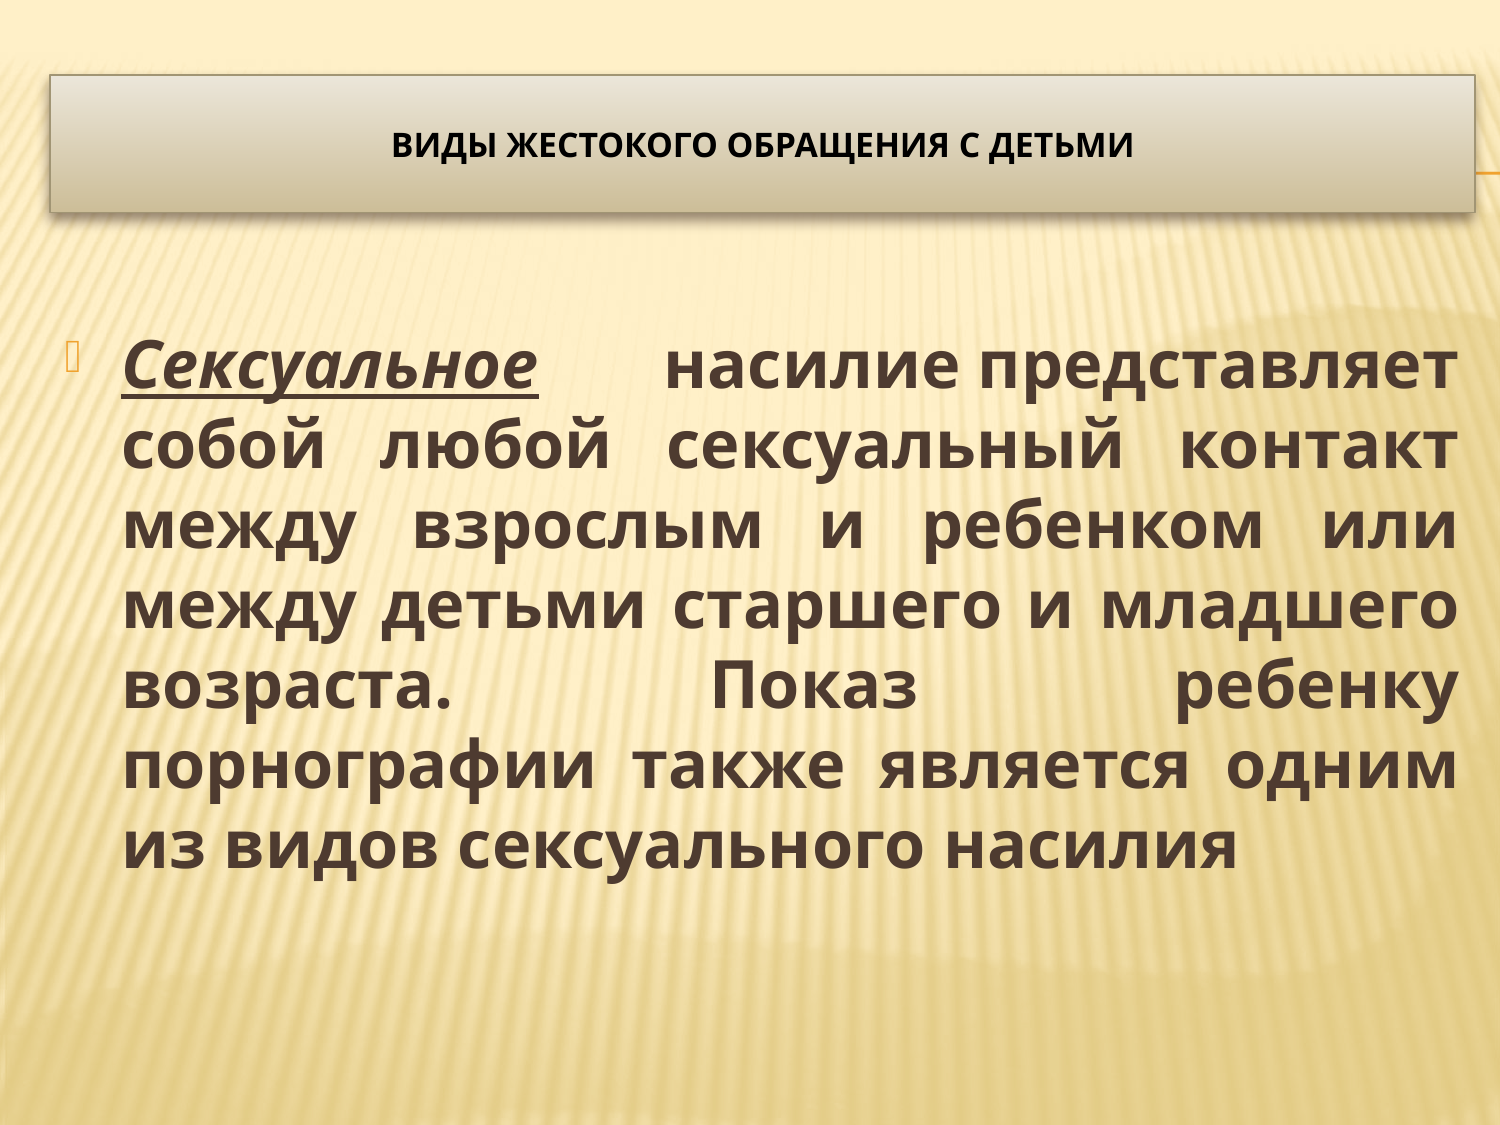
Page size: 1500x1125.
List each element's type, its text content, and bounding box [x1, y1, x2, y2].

list Сексуальное насилие представляет собой любой сексуальный контакт между взрослым и ребенком или между детьми старшего и младшего возраста. Показ ребенку порнографии также является одним из видов сексуального насилия [50, 314, 1475, 998]
title Виды жестокого обращения с детьми [49, 74, 1476, 213]
